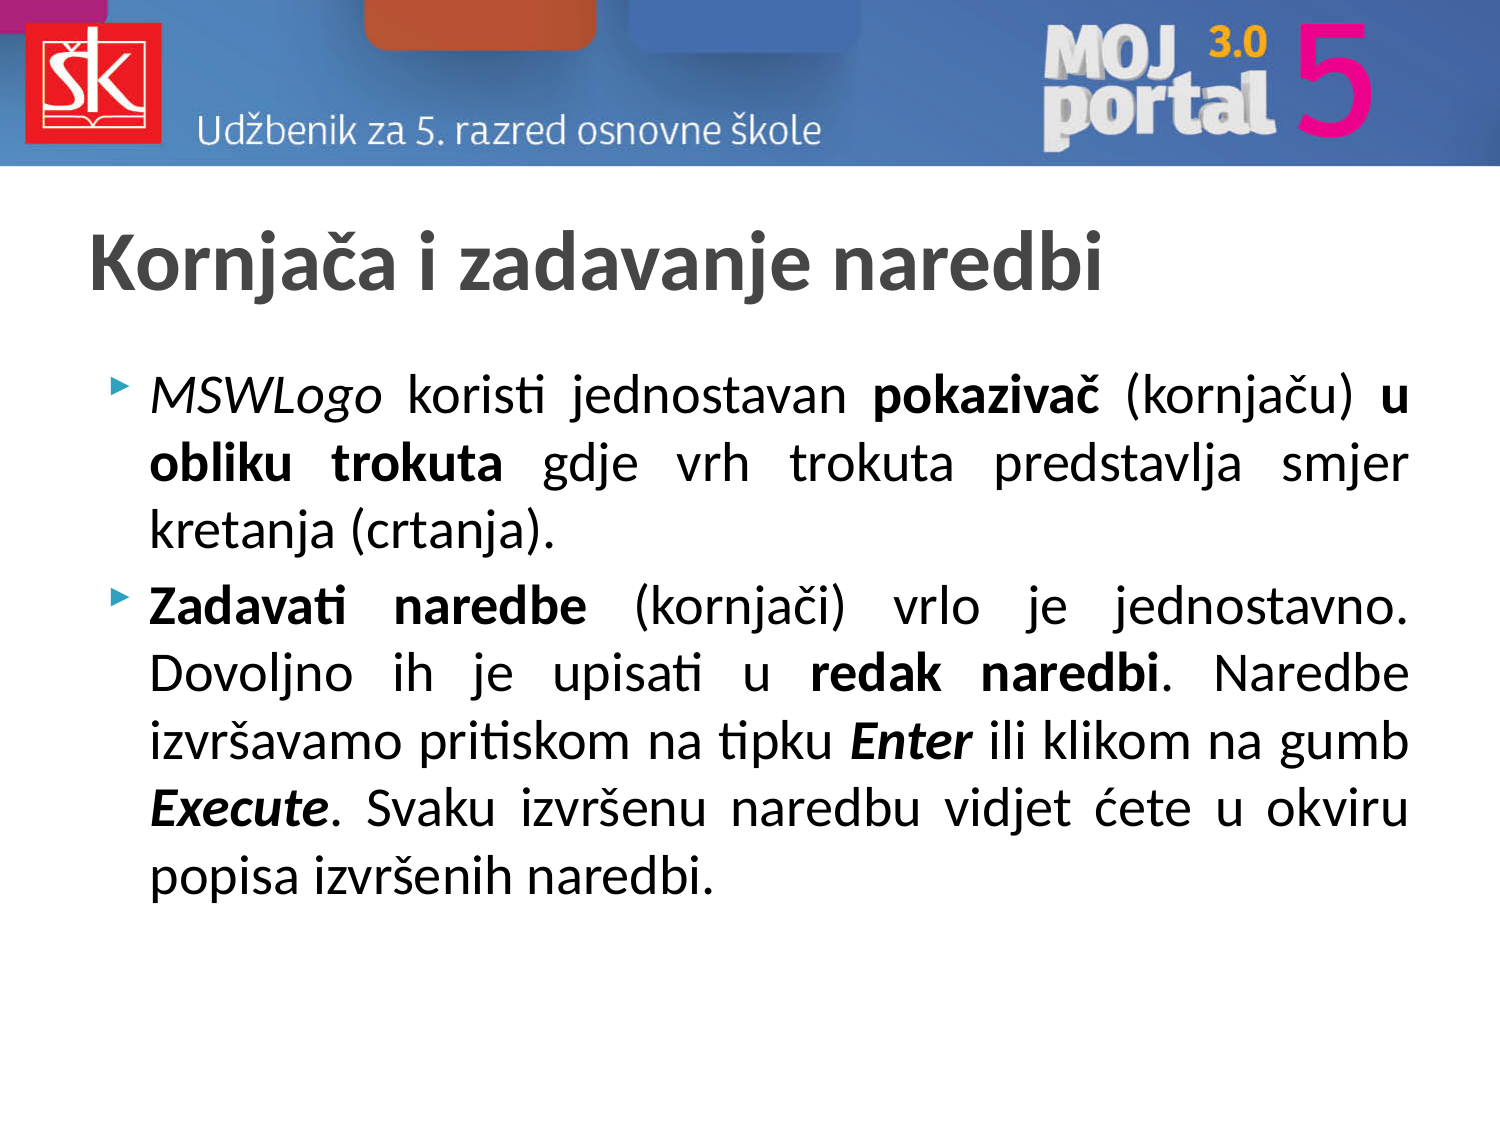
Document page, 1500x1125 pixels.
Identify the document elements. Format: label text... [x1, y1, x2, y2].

title Kornjača i zadavanje naredbi [75, 162, 1425, 350]
picture [0, 0, 1500, 1125]
list MSWLogo koristi jednostavan pokazivač (kornjaču) u obliku trokuta gdje vrh trokuta predstavlja smjer kretanja (crtanja). Zadavati naredbe (kornjači) vrlo je jednostavno. Dovoljno ih je upisati u redak naredbi. Naredbe izvršavamo pritiskom na tipku Enter ili klikom na gumb Execute. Svaku izvršenu naredbu vidjet ćete u okviru popisa izvršenih naredbi. [75, 350, 1425, 986]
